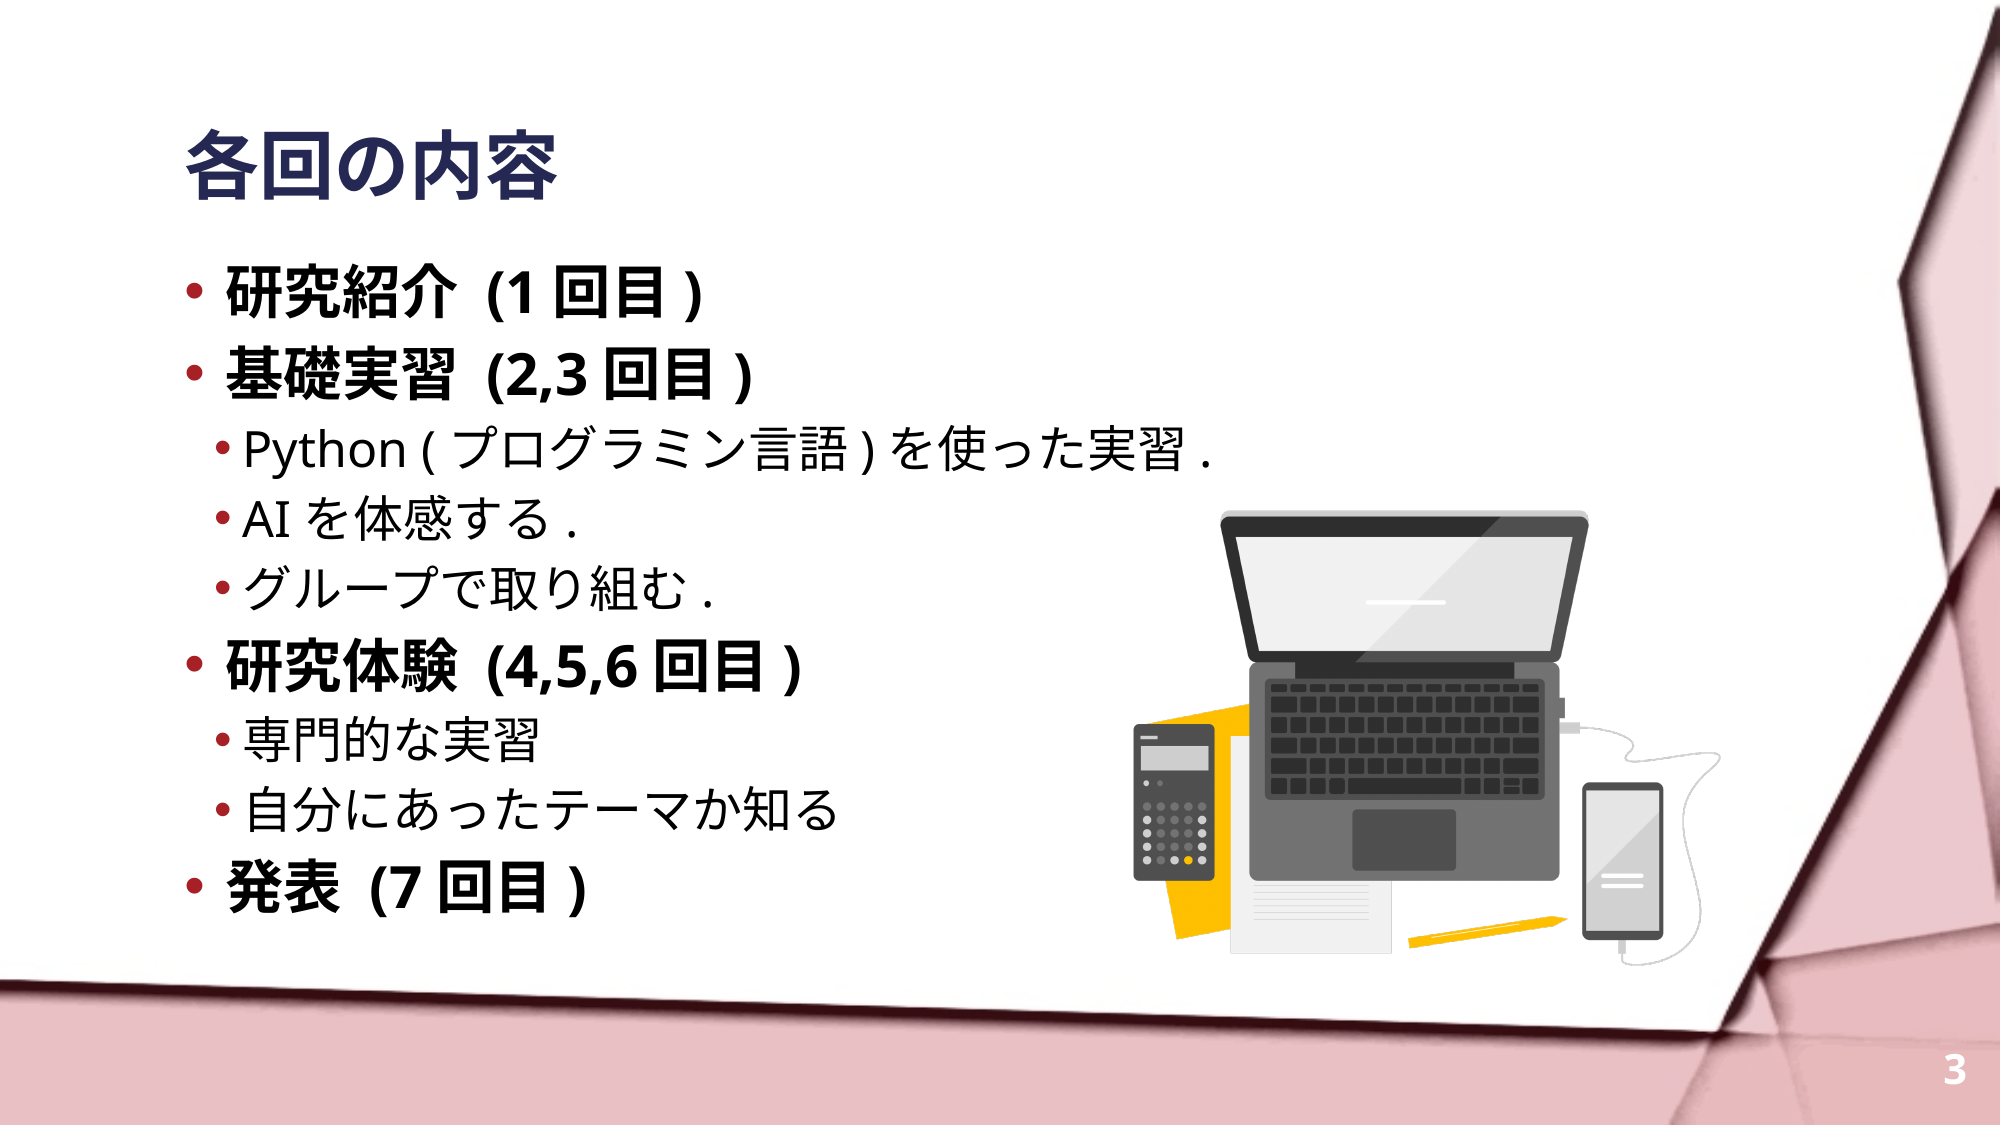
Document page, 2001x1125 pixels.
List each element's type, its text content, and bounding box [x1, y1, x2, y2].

picture [0, 3, 2000, 1125]
slide_number 3 [1809, 1034, 1983, 1114]
list 研究紹介 (1回目) 基礎実習 (2,3回目) Python (プログラミン言語)を使った実習. AIを体感する. グループで取り組む. 研究体験 (4,5,6回目) 専門的な実習 自分にあったテーマか知る 発表 (7回目) [169, 247, 1875, 949]
title 各回の内容 [169, 107, 1788, 217]
